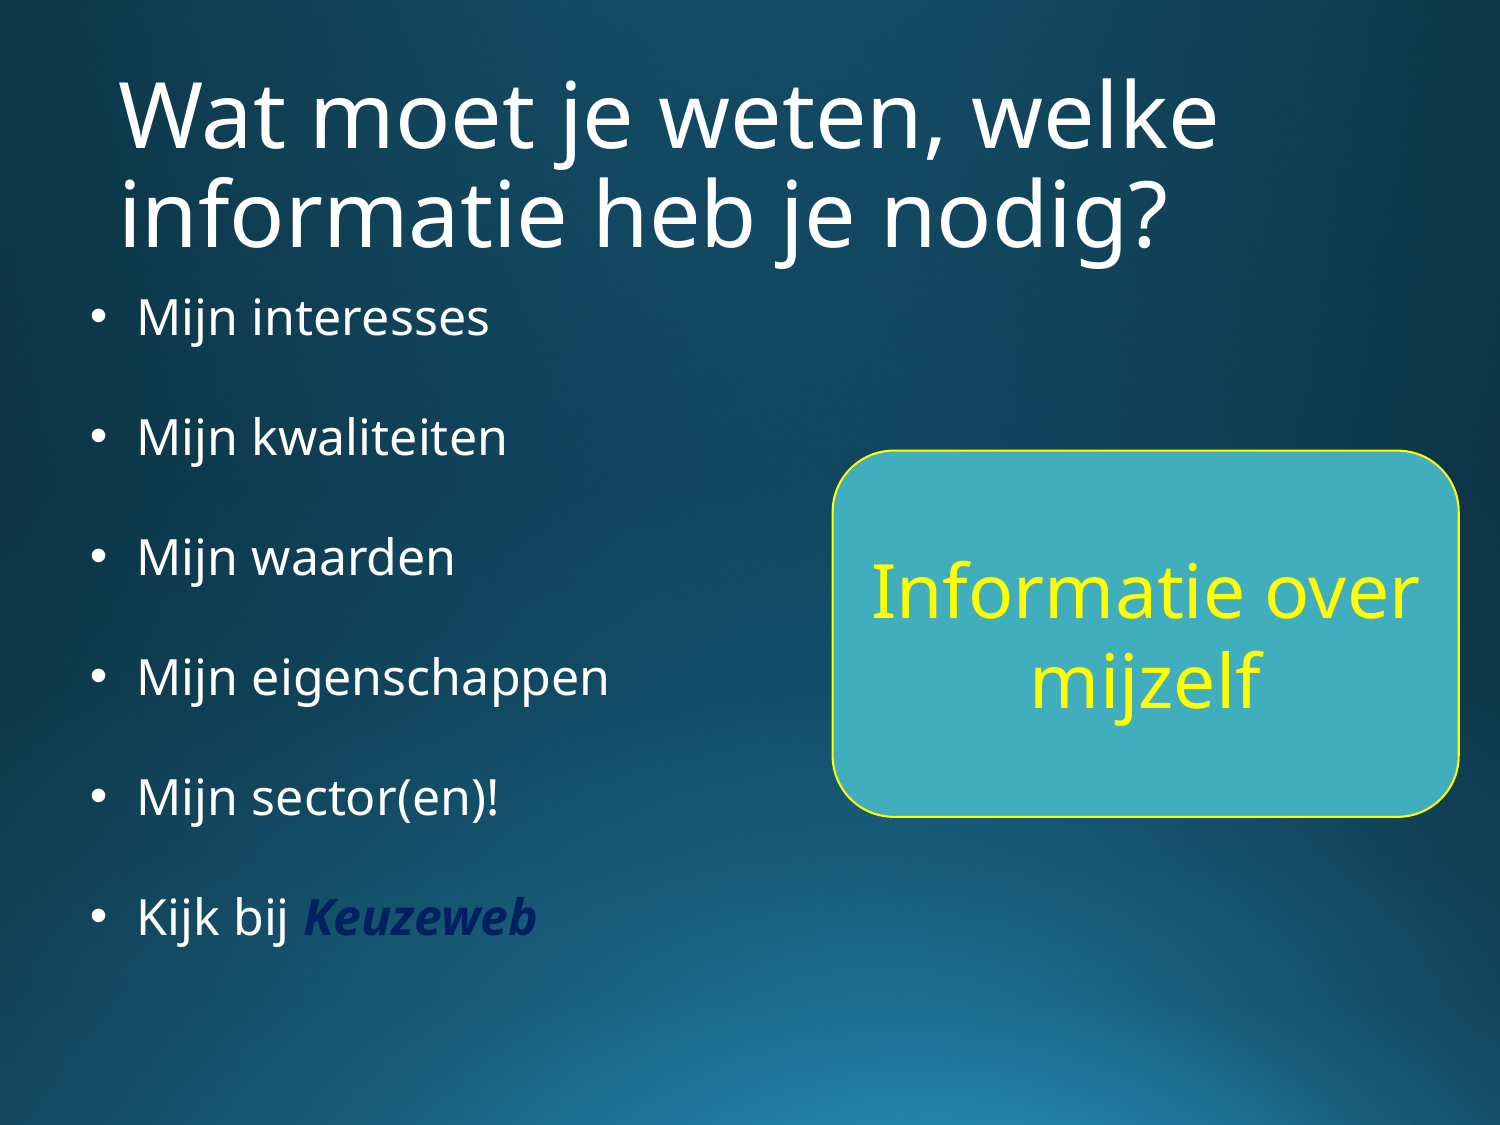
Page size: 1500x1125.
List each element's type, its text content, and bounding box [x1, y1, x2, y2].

title Wat moet je weten, welke informatie heb je nodig? [103, 59, 1397, 278]
text_box Mijn interesses Mijn kwaliteiten Mijn waarden Mijn eigenschappen Mijn sector(en)! Kijk bij Keuzeweb [75, 278, 1412, 998]
text_box Informatie over mijzelf [1412, 451, 1460, 817]
picture [0, 1, 1500, 1125]
